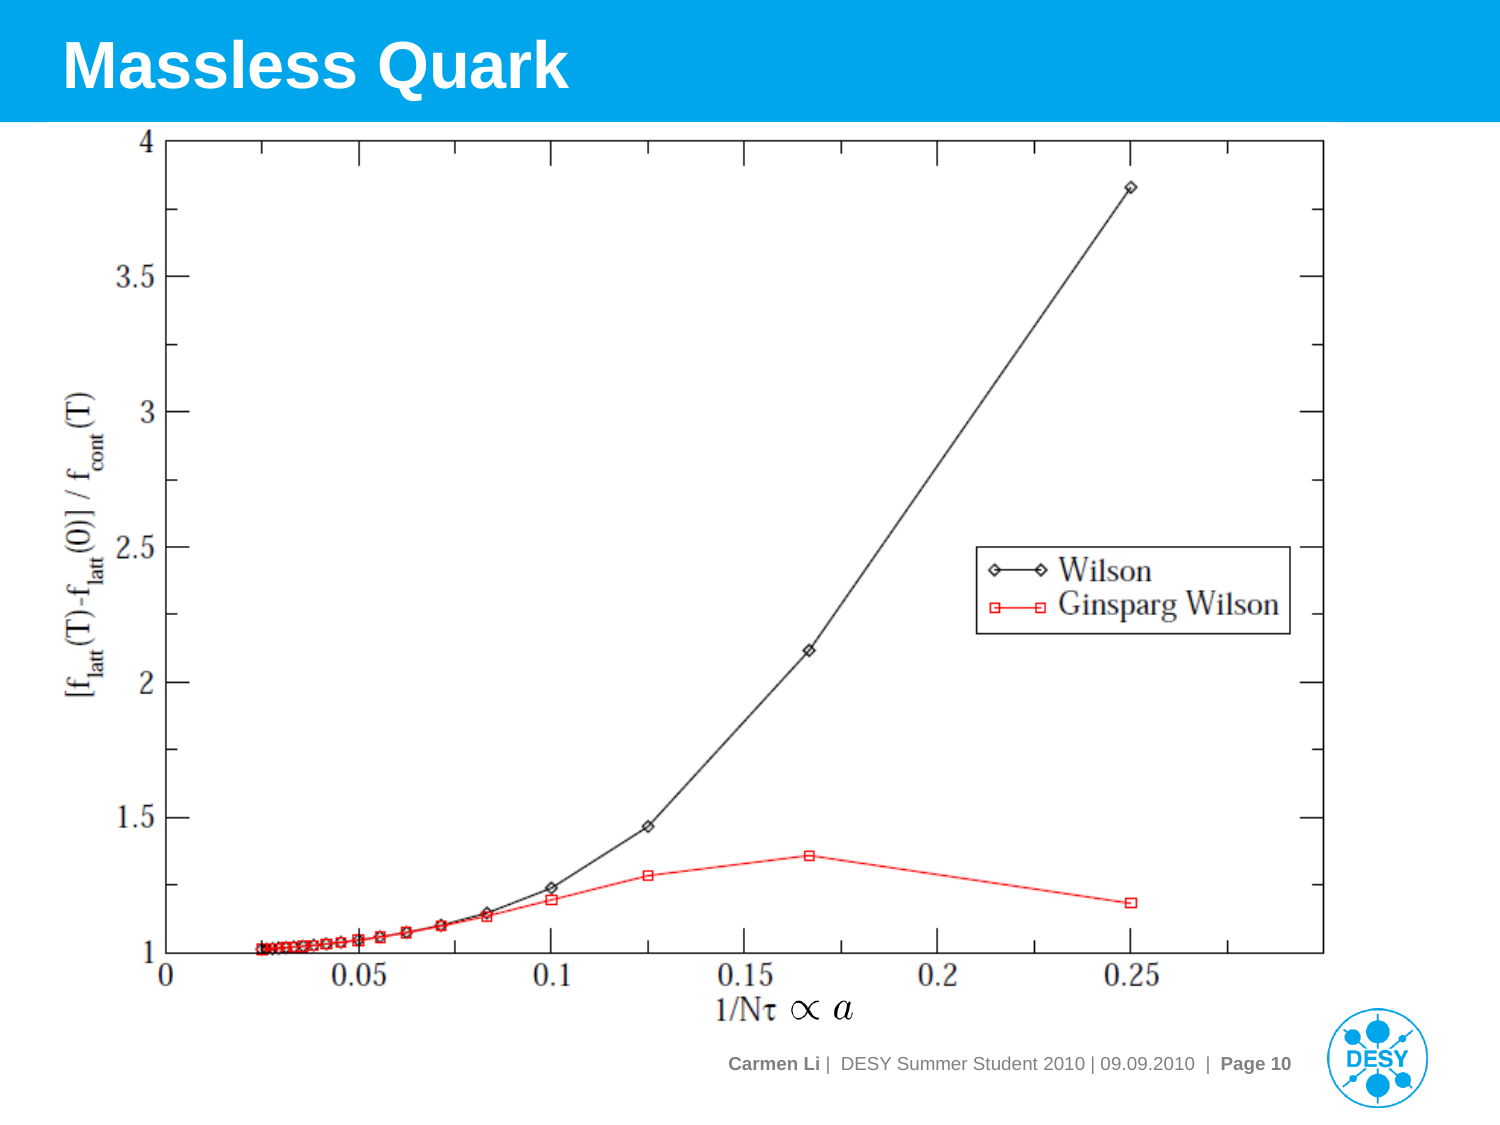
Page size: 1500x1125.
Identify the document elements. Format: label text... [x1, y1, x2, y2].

picture [1337, 1008, 1368, 1027]
title Massless Quark [47, 16, 1446, 107]
picture [1391, 1071, 1428, 1108]
picture [1327, 1030, 1335, 1049]
picture [1330, 1011, 1426, 1106]
picture [1387, 1008, 1428, 1046]
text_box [45, 122, 1337, 1030]
picture [1327, 1068, 1365, 1108]
